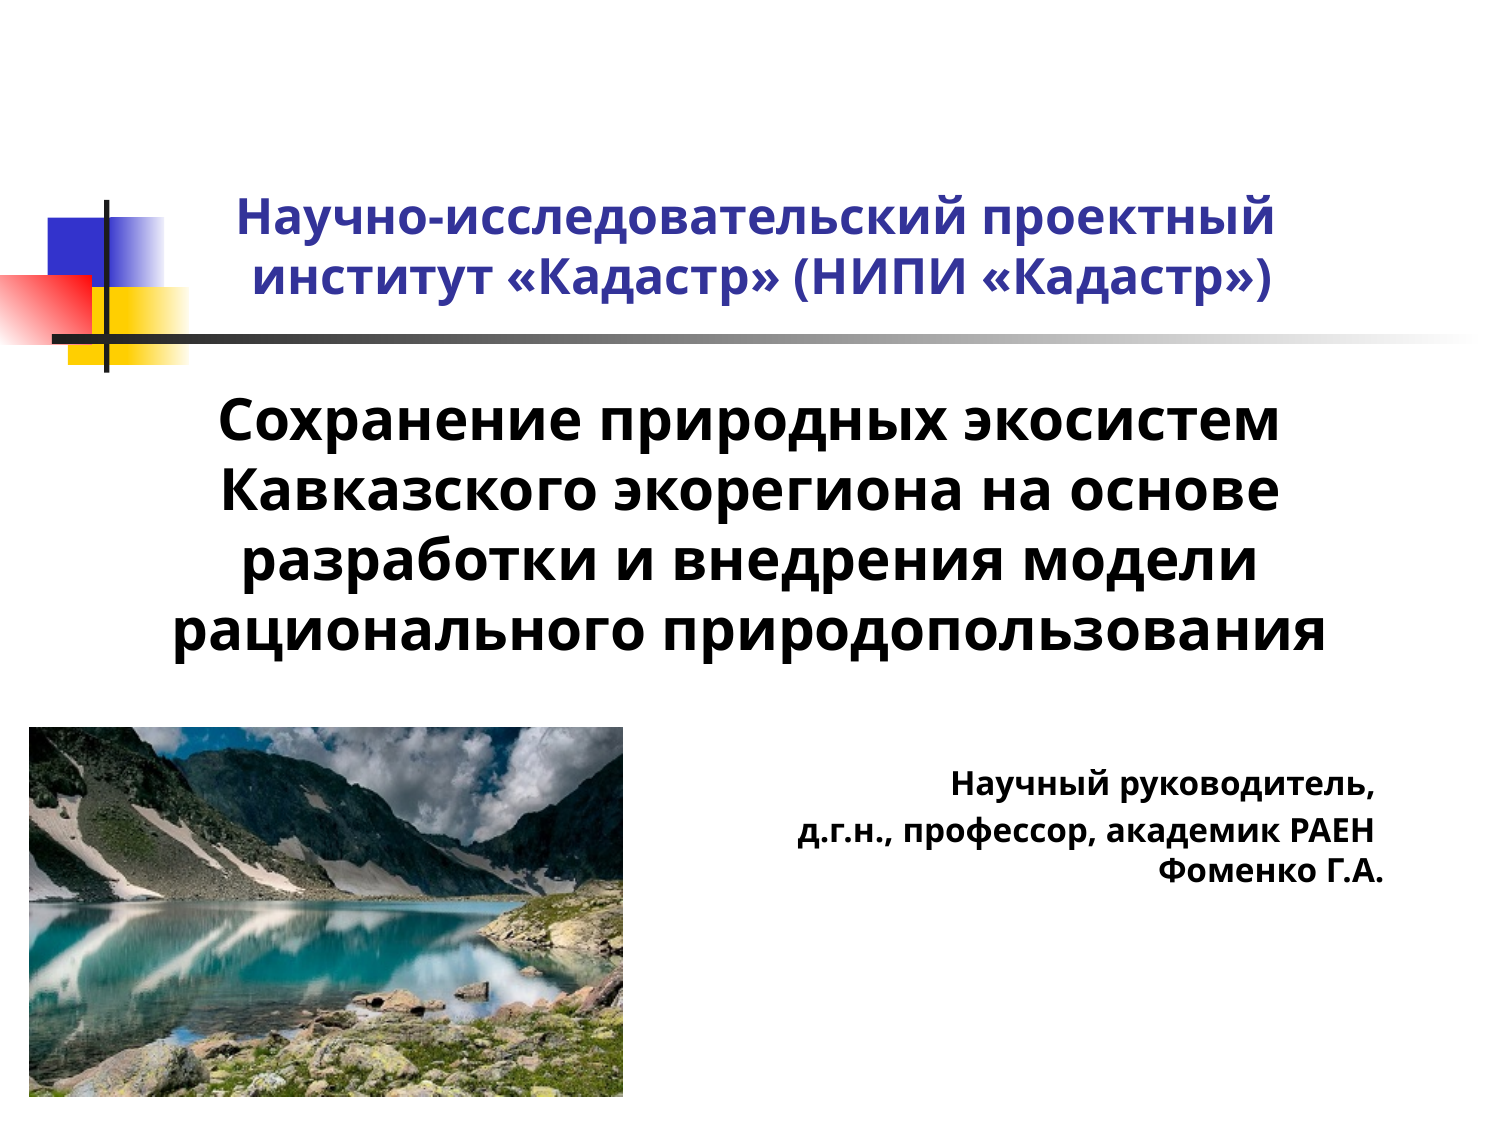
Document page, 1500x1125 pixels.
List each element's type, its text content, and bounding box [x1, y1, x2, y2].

subtitle Сохранение природных экосистем Кавказского экорегиона на основе разработки и внедрения модели рационального природопользования Научный руководитель, д.г.н., профессор, академик РАЕН Фоменко Г.А. [99, 375, 1400, 1050]
title Научно-исследовательский проектный институт «Кадастр» (НИПИ «Кадастр») [62, 117, 1463, 313]
picture [29, 727, 623, 1098]
